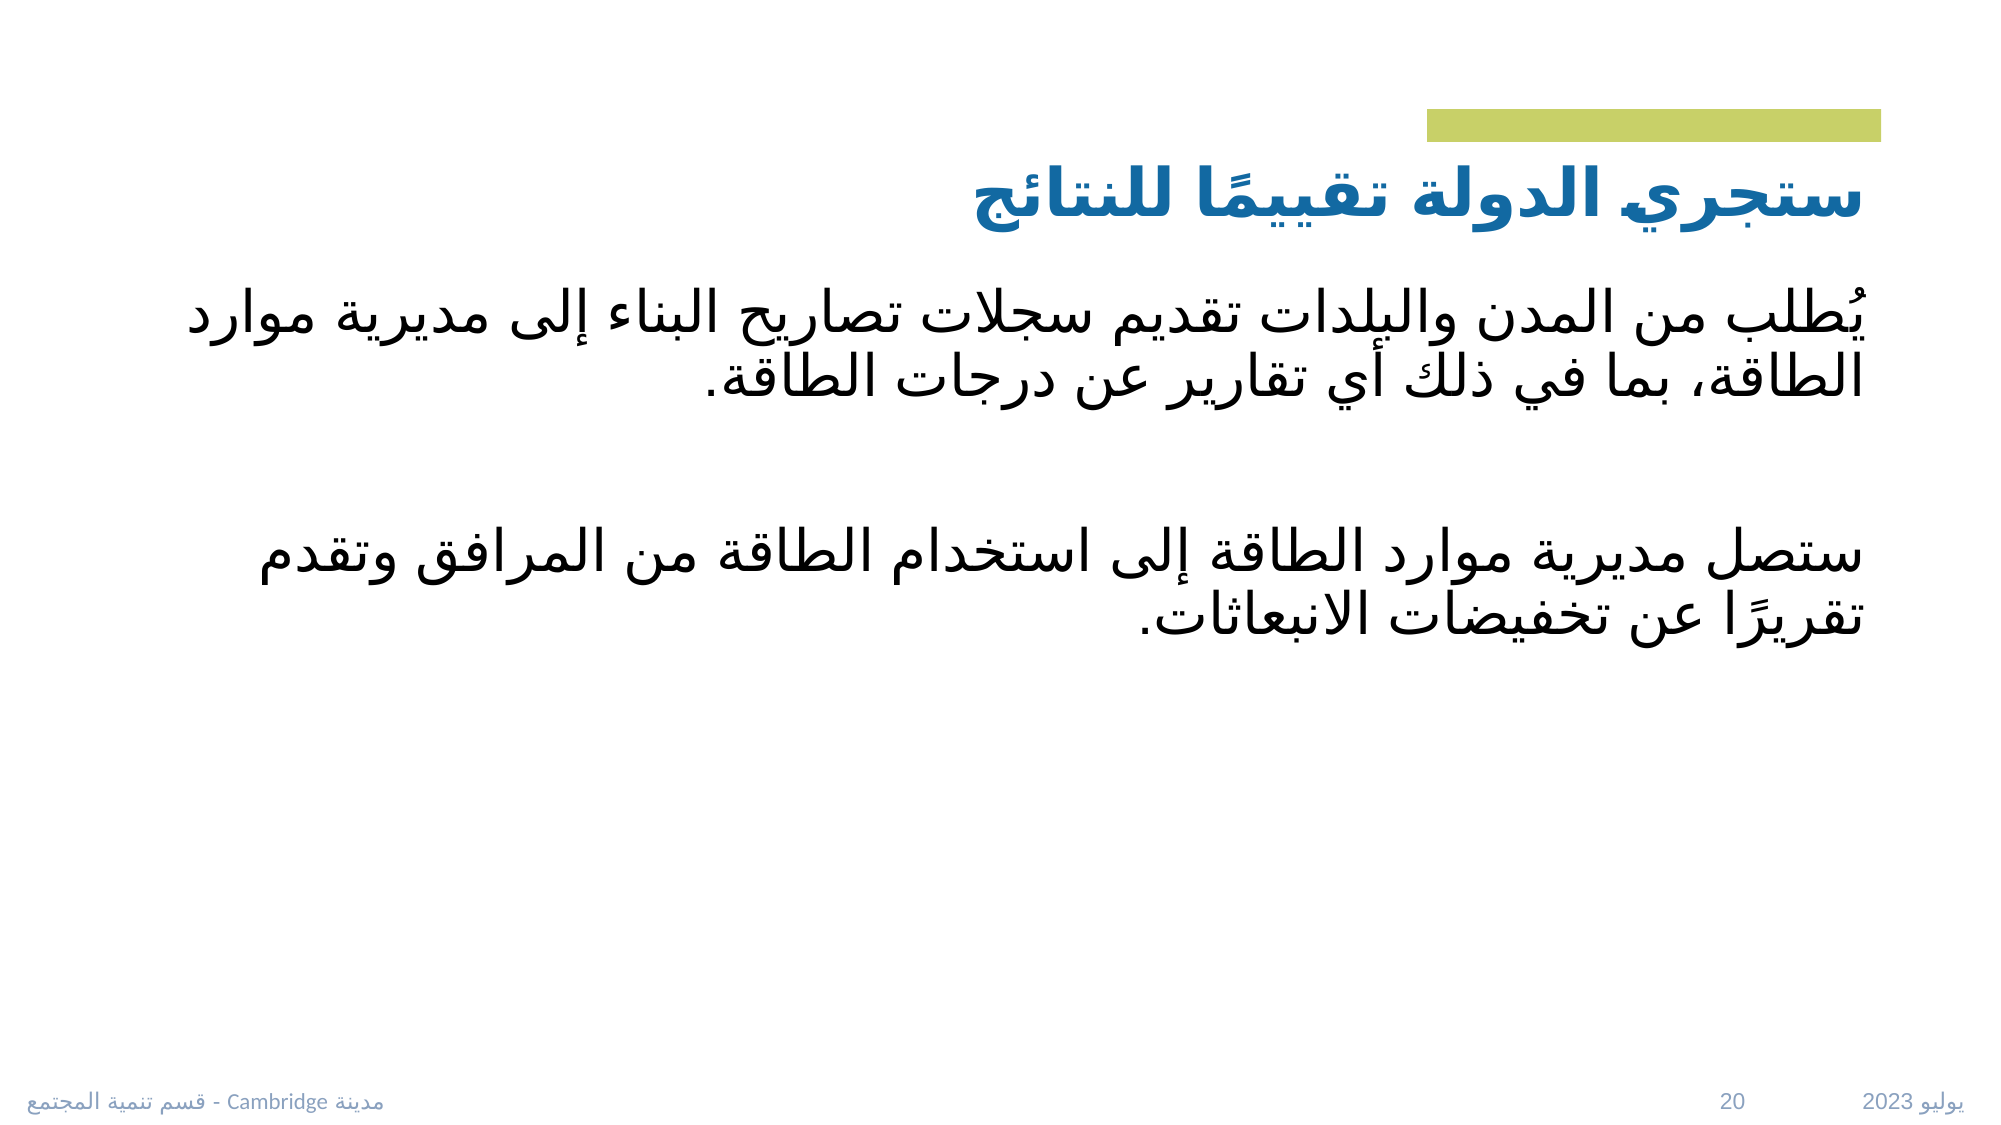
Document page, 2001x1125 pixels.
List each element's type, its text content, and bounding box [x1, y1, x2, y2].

footer مدينة Cambridge - قسم تنمية المجتمع [11, 1078, 687, 1122]
text_box [1426, 108, 1882, 143]
title ستجري الدولة تقييمًا للنتائج [107, 109, 1882, 282]
list يُطلب من المدن والبلدات تقديم سجلات تصاريح البناء إلى مديرية موارد الطاقة، بما في ذلك أي تقارير عن درجات الطاقة. ستصل مديرية موارد الطاقة إلى استخدام الطاقة من المرافق وتقدم تقريرًا عن تخفيضات الانبعاثات. [118, 275, 1882, 1009]
slide_number يوليو 2023 20 [1529, 1078, 1980, 1122]
